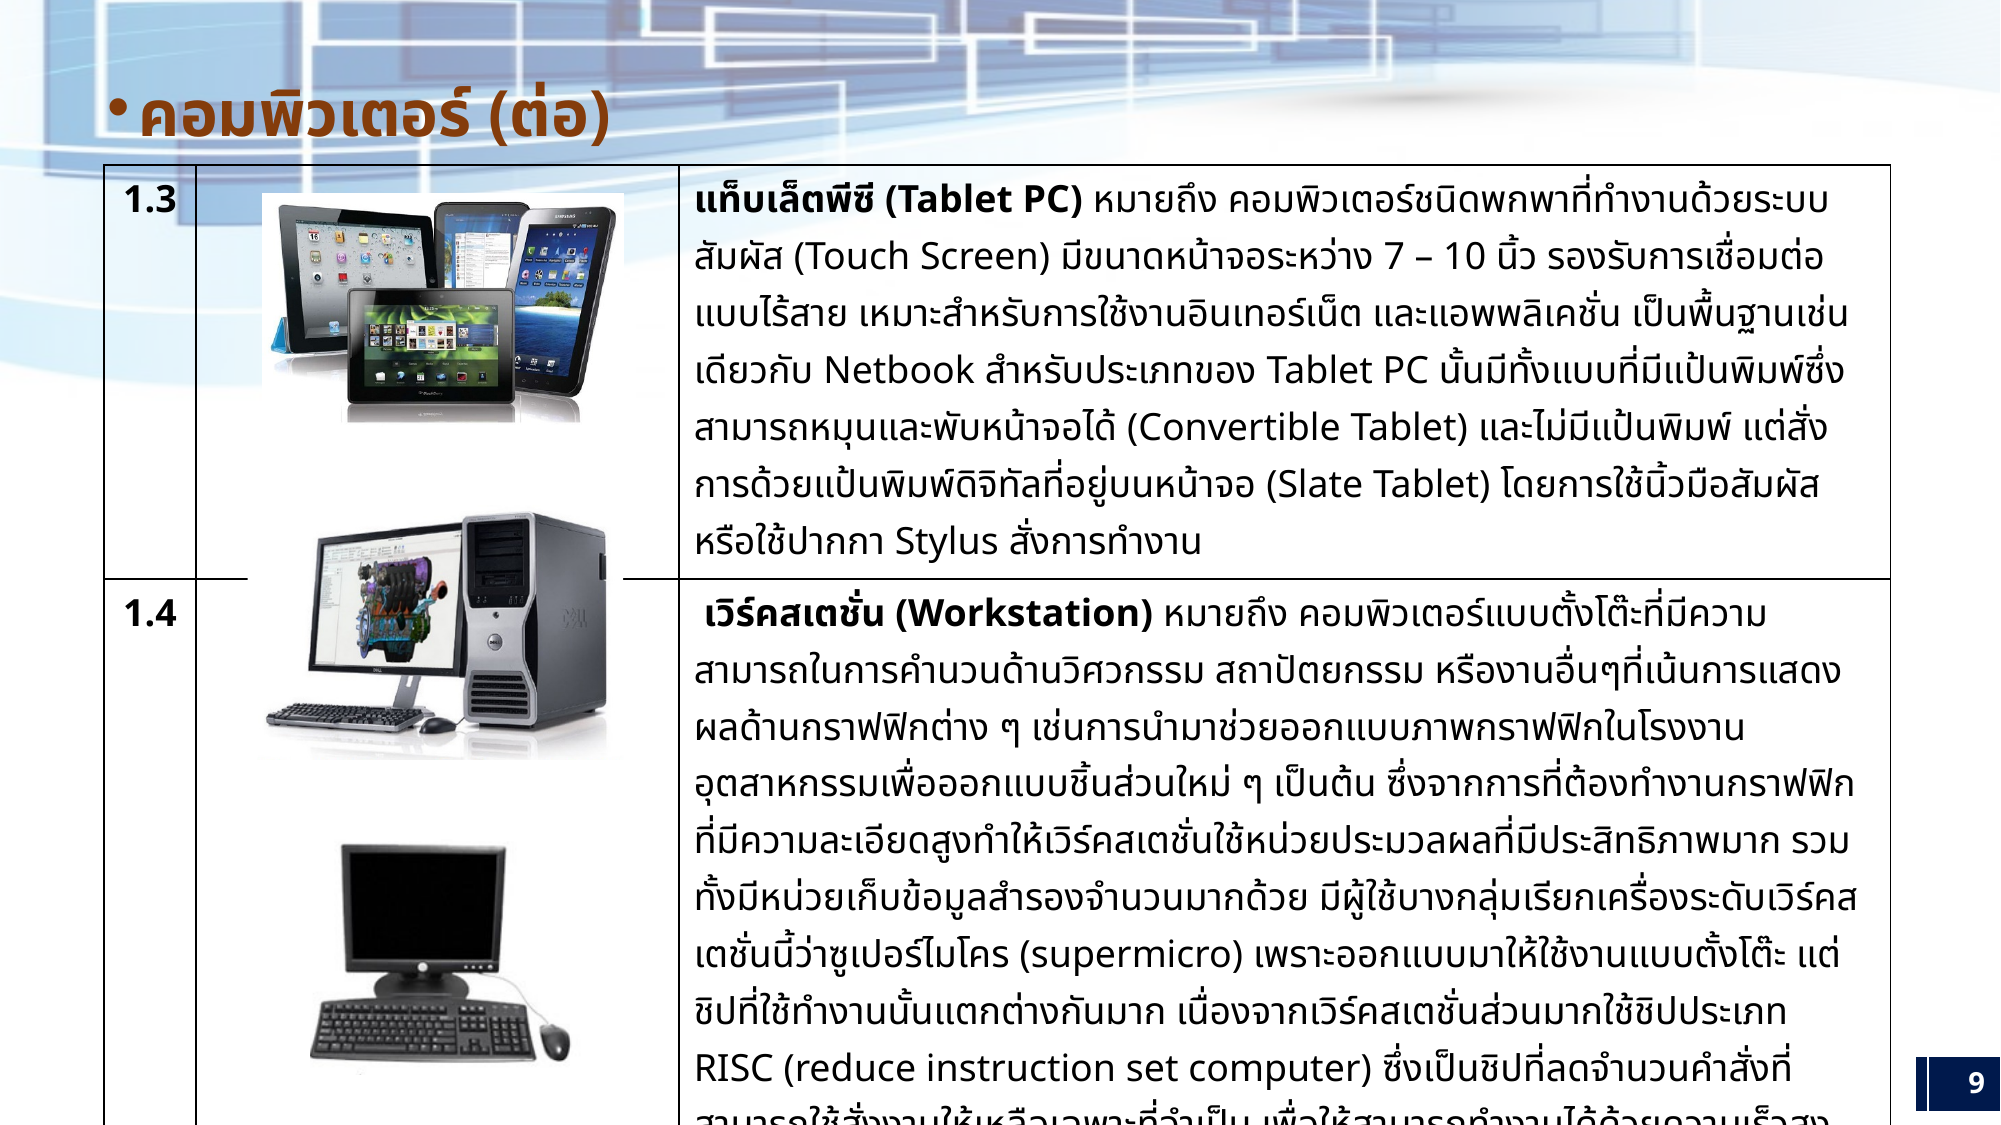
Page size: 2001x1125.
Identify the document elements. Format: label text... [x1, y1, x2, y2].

table_cell เวิร์คสเตชั่น (Workstation) หมายถึง คอมพิวเตอร์แบบตั้งโต๊ะที่มีความสามารถในการคำนวนด้านวิศวกรรม สถาปัตยกรรม หรืองานอื่นๆที่เน้นการแสดงผลด้านกราฟฟิกต่าง ๆ เช่นการนำมาช่วยออกแบบภาพกราฟฟิกในโรงงานอุตสาหกรรมเพื่อออกแบบชิ้นส่วนใหม่ ๆ เป็นต้น ซึ่งจากการที่ต้องทำงานกราฟฟิกที่มีความละเอียดสูงทำให้เวิร์คสเตชั่นใช้หน่วยประมวลผลที่มีประสิทธิภาพมาก รวมทั้งมีหน่วยเก็บข้อมูลสำรองจำนวนมากด้วย มีผู้ใช้บางกลุ่มเรียกเครื่องระดับเวิร์คสเตชั่นนี้ว่าซูเปอร์ไมโคร (supermicro) เพราะออกแบบมาให้ใช้งานแบบตั้งโต๊ะ แต่ชิปที่ใช้ทำงานนั้นแตกต่างกันมาก เนื่องจากเวิร์คสเตชั่นส่วนมากใช้ชิปประเภท RISC (reduce instruction set computer) ซึ่งเป็นชิปที่ลดจำนวนคำสั่งที่สามารถใช้สั่งงานให้เหลือเฉพาะที่จำเป็น เพื่อให้สามารถทำงานได้ด้วยความเร็วสูง [680, 580, 1890, 1125]
picture [310, 838, 582, 1075]
table_cell [197, 580, 678, 1125]
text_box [1917, 1056, 2000, 1112]
table_header 1.3 [105, 166, 195, 578]
list คอมพิวเตอร์ (ต่อ) [92, 60, 1941, 164]
picture [247, 505, 624, 760]
table_header แท็บเล็ตพีซี (Tablet PC) หมายถึง คอมพิวเตอร์ชนิดพกพาที่ทำงานด้วยระบบสัมผัส (Touch Screen) มีขนาดหน้าจอระหว่าง 7 – 10 นิ้ว รองรับการเชื่อมต่อแบบไร้สาย เหมาะสำหรับการใช้งานอินเทอร์เน็ต และแอพพลิเคชั่น เป็นพื้นฐานเช่นเดียวกับ Netbook สำหรับประเภทของ Tablet PC นั้นมีทั้งแบบที่มีแป้นพิมพ์ซึ่งสามารถหมุนและพับหน้าจอได้ (Convertible Tablet) และไม่มีแป้นพิมพ์ แต่สั่งการด้วยแป้นพิมพ์ดิจิทัลที่อยู่บนหน้าจอ (Slate Tablet) โดยการใช้นิ้วมือสัมผัส หรือใช้ปากกา Stylus สั่งการทำงาน [680, 166, 1890, 578]
table_header [197, 166, 678, 578]
slide_number 9 [1550, 1053, 2000, 1114]
picture [262, 193, 624, 427]
table_cell 1.4 [105, 580, 195, 1125]
text_box [0, 0, 2000, 402]
